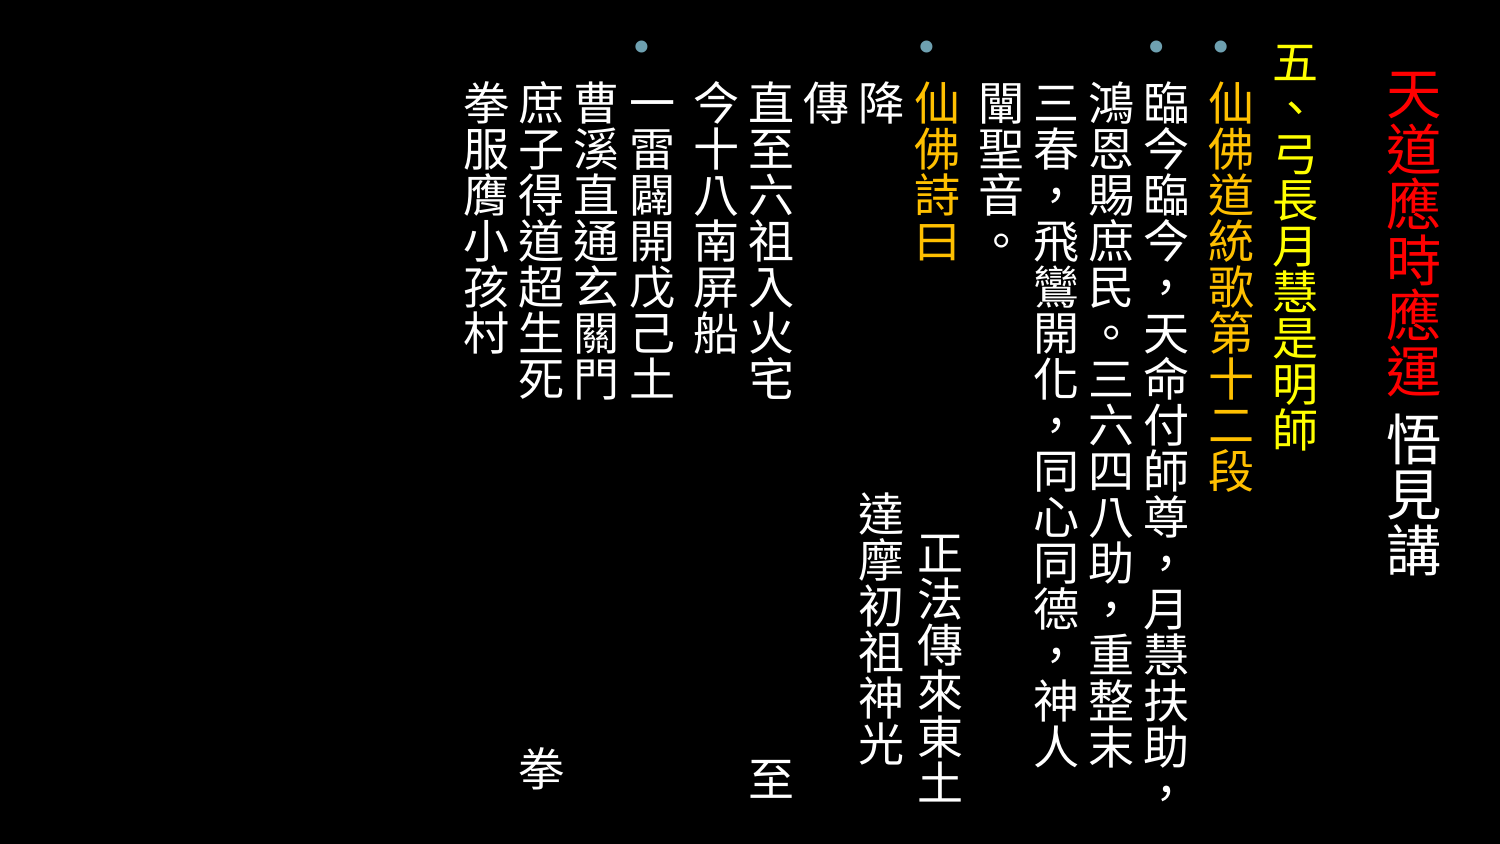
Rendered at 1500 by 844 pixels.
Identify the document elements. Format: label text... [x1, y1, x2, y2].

list 五、弓長月慧是明師 仙佛道統歌第十二段 臨今臨今，天命付師尊，月慧扶助，鴻恩賜庶民。三六四八助，重整末三春，飛鸞開化，同心同德，神人闡聖音。 仙佛詩曰 正法傳來東土降 達摩初祖神光傳 直至六祖入火宅 至今十八南屏船 一雷闢開戊己土 曹溪直通玄關門 庶子得道超生死 拳拳服膺小孩村 [29, 20, 1353, 824]
title 天道應時應運 悟見講 [1353, 43, 1473, 812]
